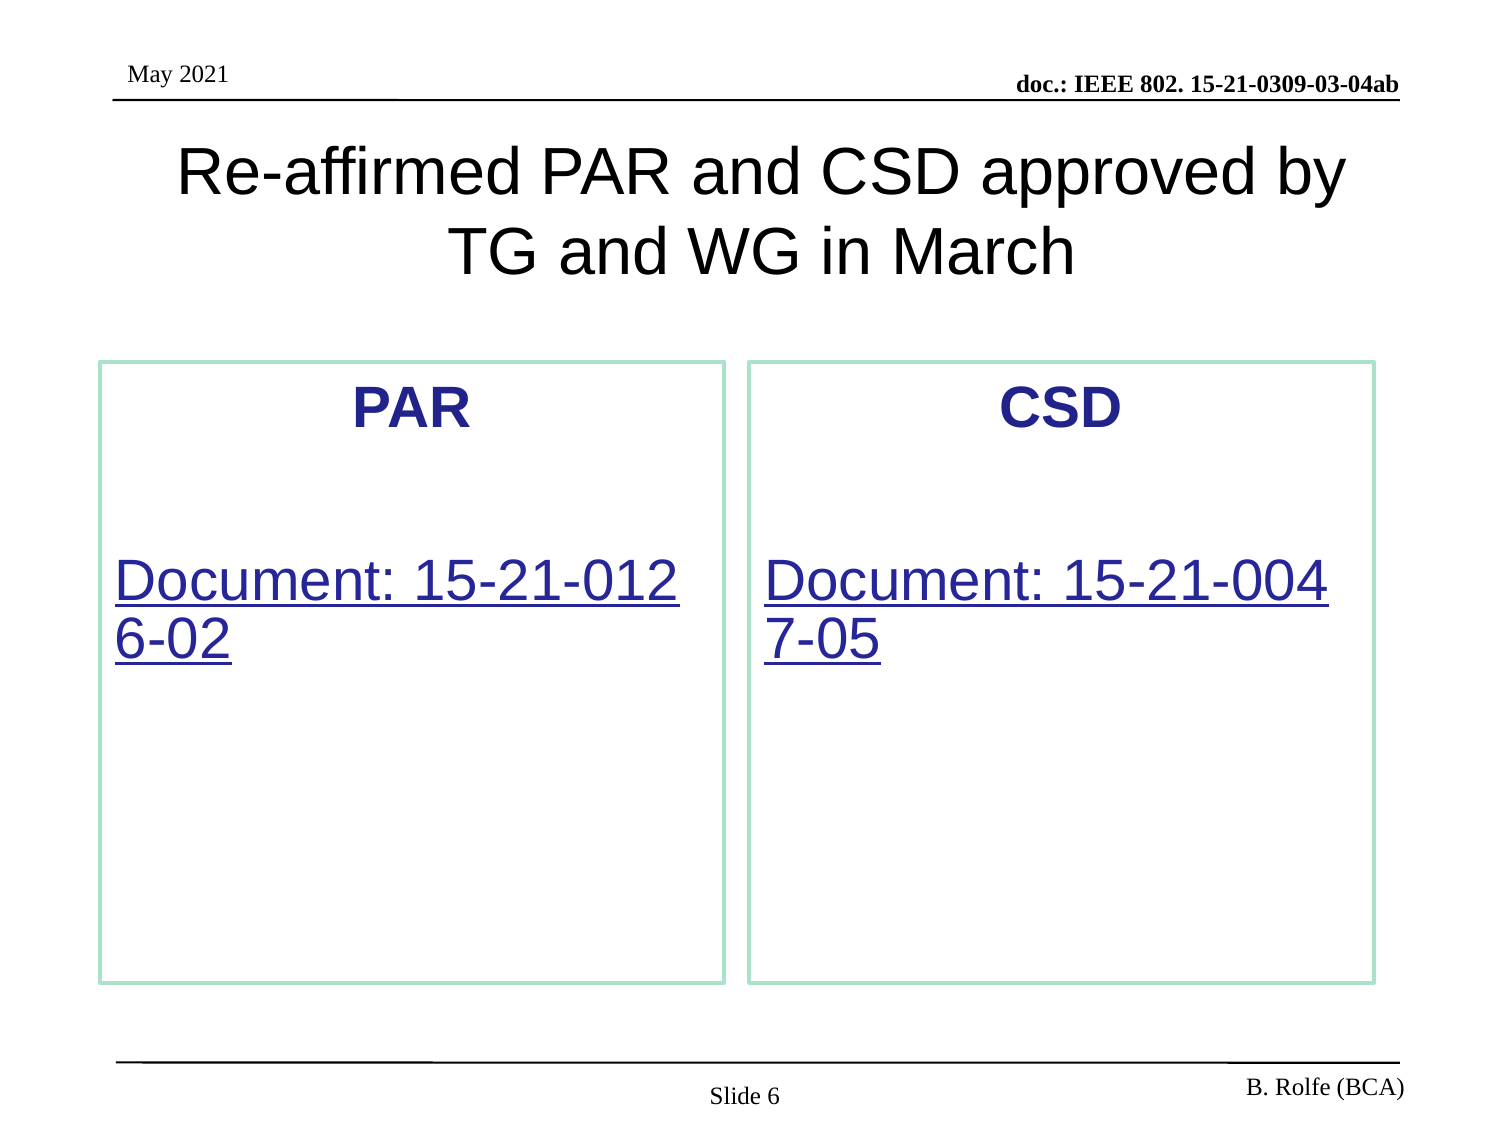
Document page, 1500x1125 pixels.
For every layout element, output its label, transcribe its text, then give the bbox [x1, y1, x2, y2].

title Re-affirmed PAR and CSD approved by TG and WG in March [125, 112, 1399, 303]
list PAR Document: 15-21-0126-02 [98, 360, 726, 985]
list CSD Document: 15-21-0047-05 [747, 360, 1376, 985]
slide_number Slide 6 [690, 1075, 799, 1115]
